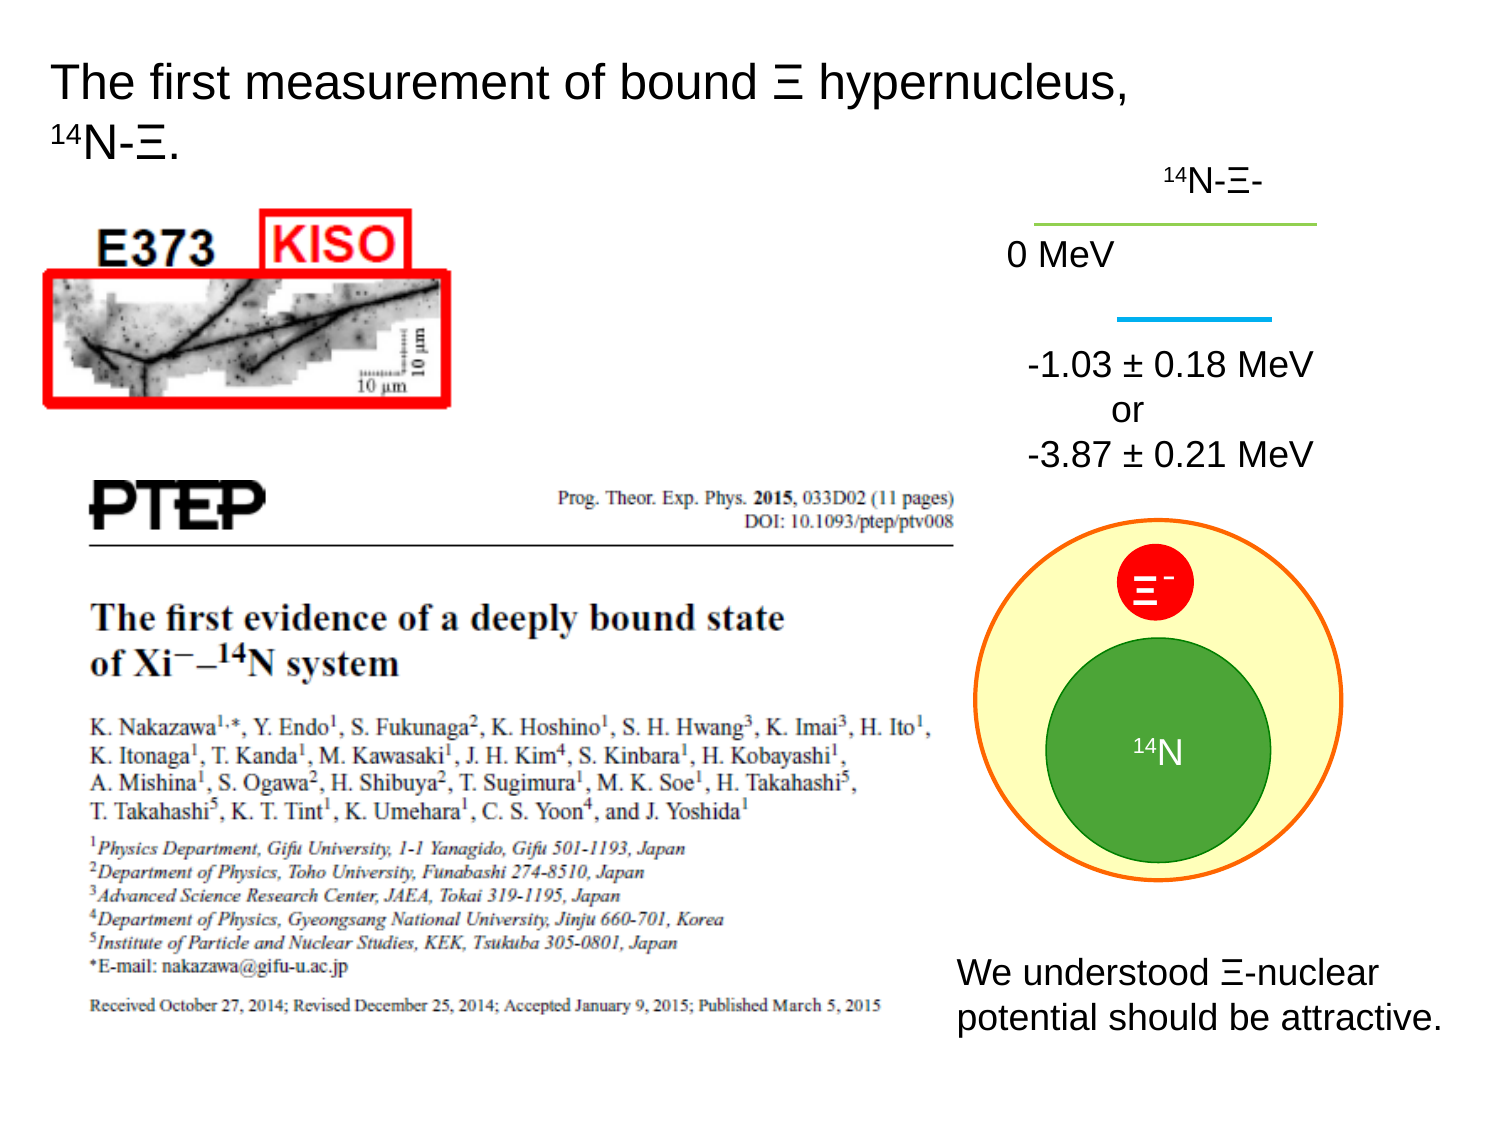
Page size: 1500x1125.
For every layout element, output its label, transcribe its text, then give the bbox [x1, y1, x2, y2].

text_box The first measurement of bound Ξ hypernucleus, 14N-Ξ. [35, 42, 1146, 178]
text_box [1055, 520, 1342, 881]
text_box We understood Ξ-nuclear potential should be attractive. [1055, 940, 1459, 1046]
text_box -1.03 ± 0.18 MeV or -3.87 ± 0.21 MeV [1012, 332, 1330, 483]
text_box 14N-Ξ- [1148, 148, 1279, 209]
text_box 14N [1055, 638, 1271, 863]
text_box 0 MeV [991, 222, 1130, 283]
picture [0, 207, 1051, 1051]
text_box Ξ- [1116, 543, 1194, 621]
